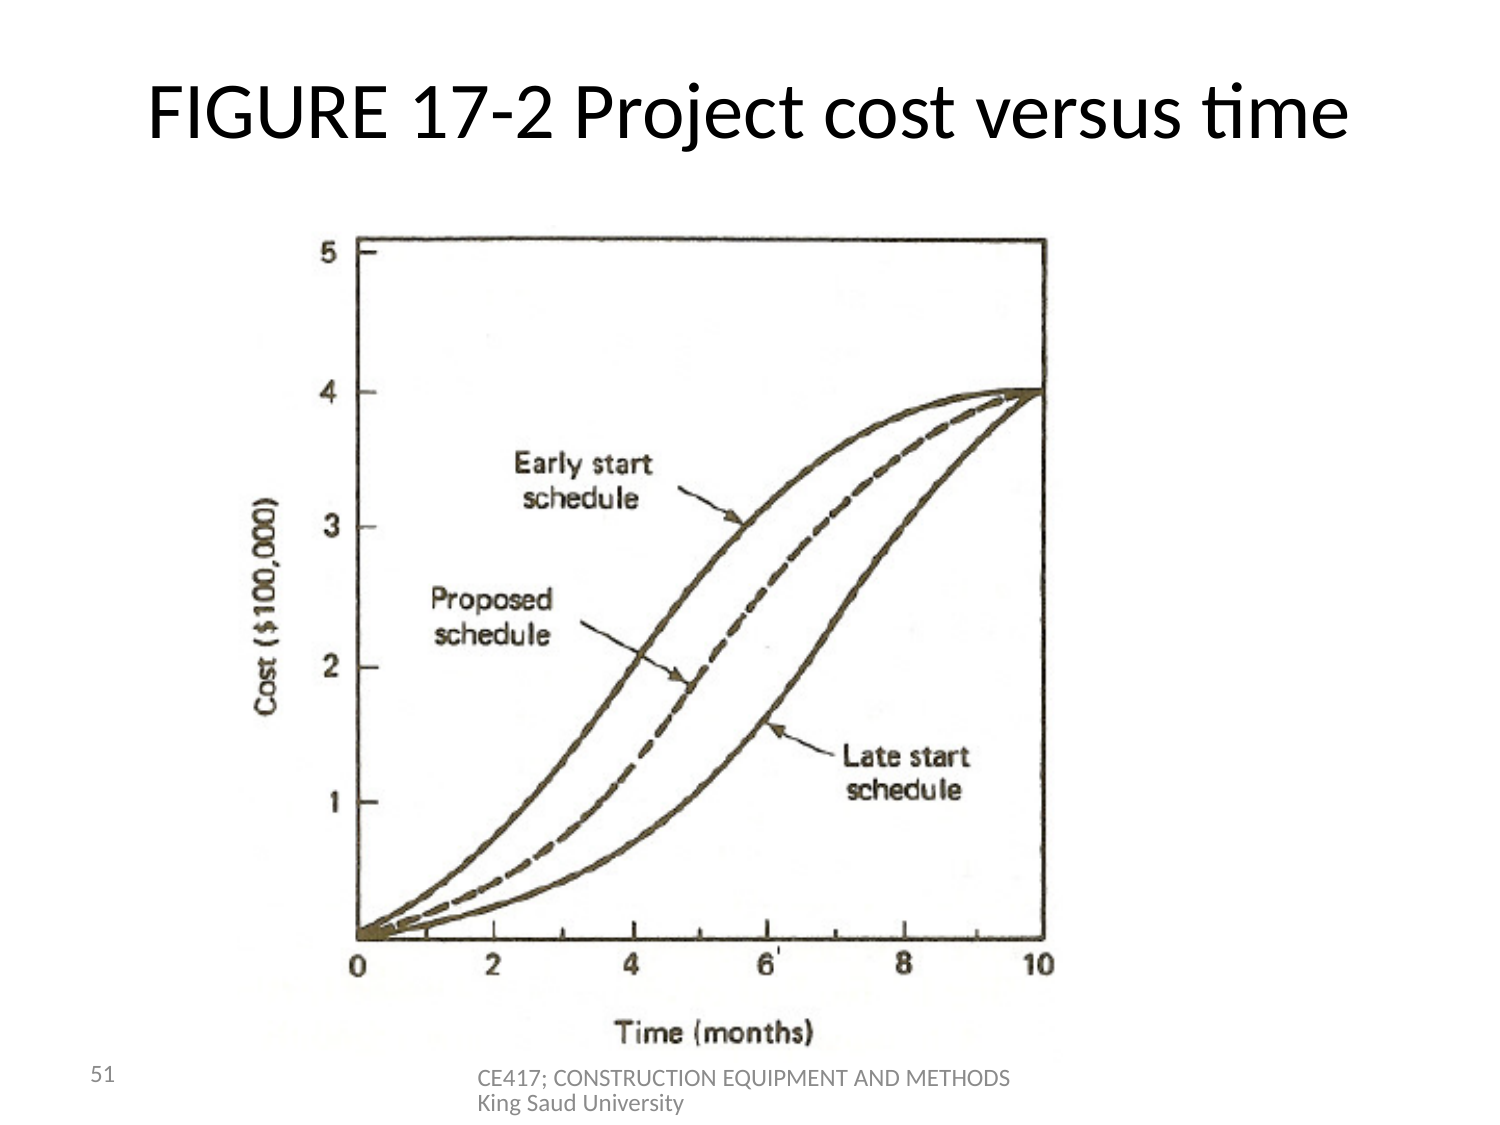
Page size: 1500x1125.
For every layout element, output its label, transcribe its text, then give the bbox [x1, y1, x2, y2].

slide_number 51 [75, 1042, 425, 1103]
picture [237, 224, 1063, 1063]
footer CE417; CONSTRUCTION EQUIPMENT AND METHODS King Saud University [462, 1072, 1038, 1103]
title FIGURE 17-2 Project cost versus time [75, 12, 1425, 200]
